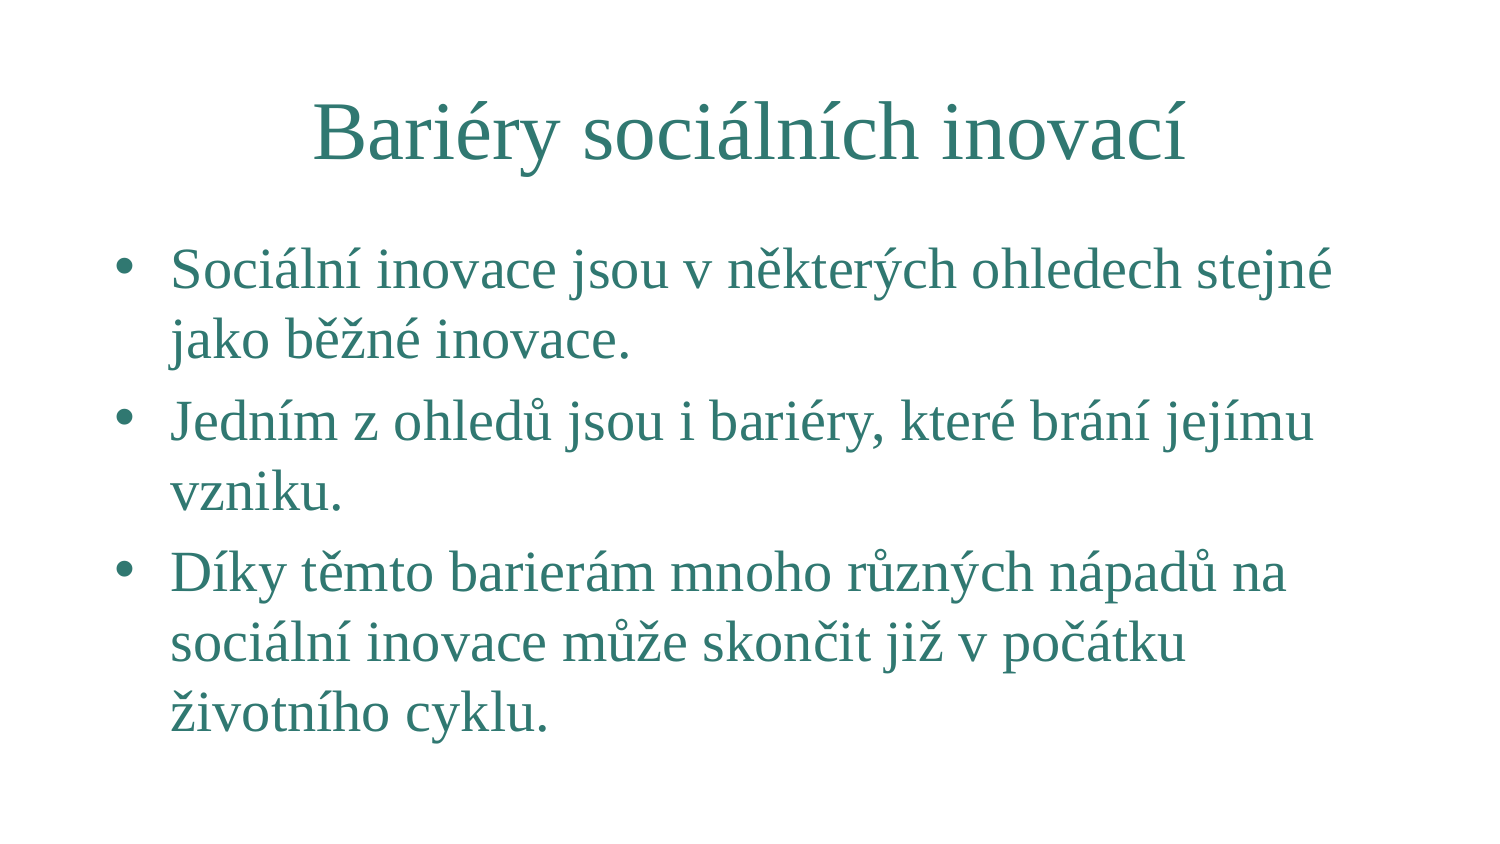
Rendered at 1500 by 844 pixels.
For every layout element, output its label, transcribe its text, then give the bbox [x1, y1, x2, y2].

list Sociální inovace jsou v některých ohledech stejné jako běžné inovace. Jedním z ohledů jsou i bariéry, které brání jejímu vzniku. Díky těmto barierám mnoho různých nápadů na sociální inovace může skončit již v počátku životního cyklu. [103, 224, 1397, 760]
title Bariéry sociálních inovací [103, 44, 1397, 208]
